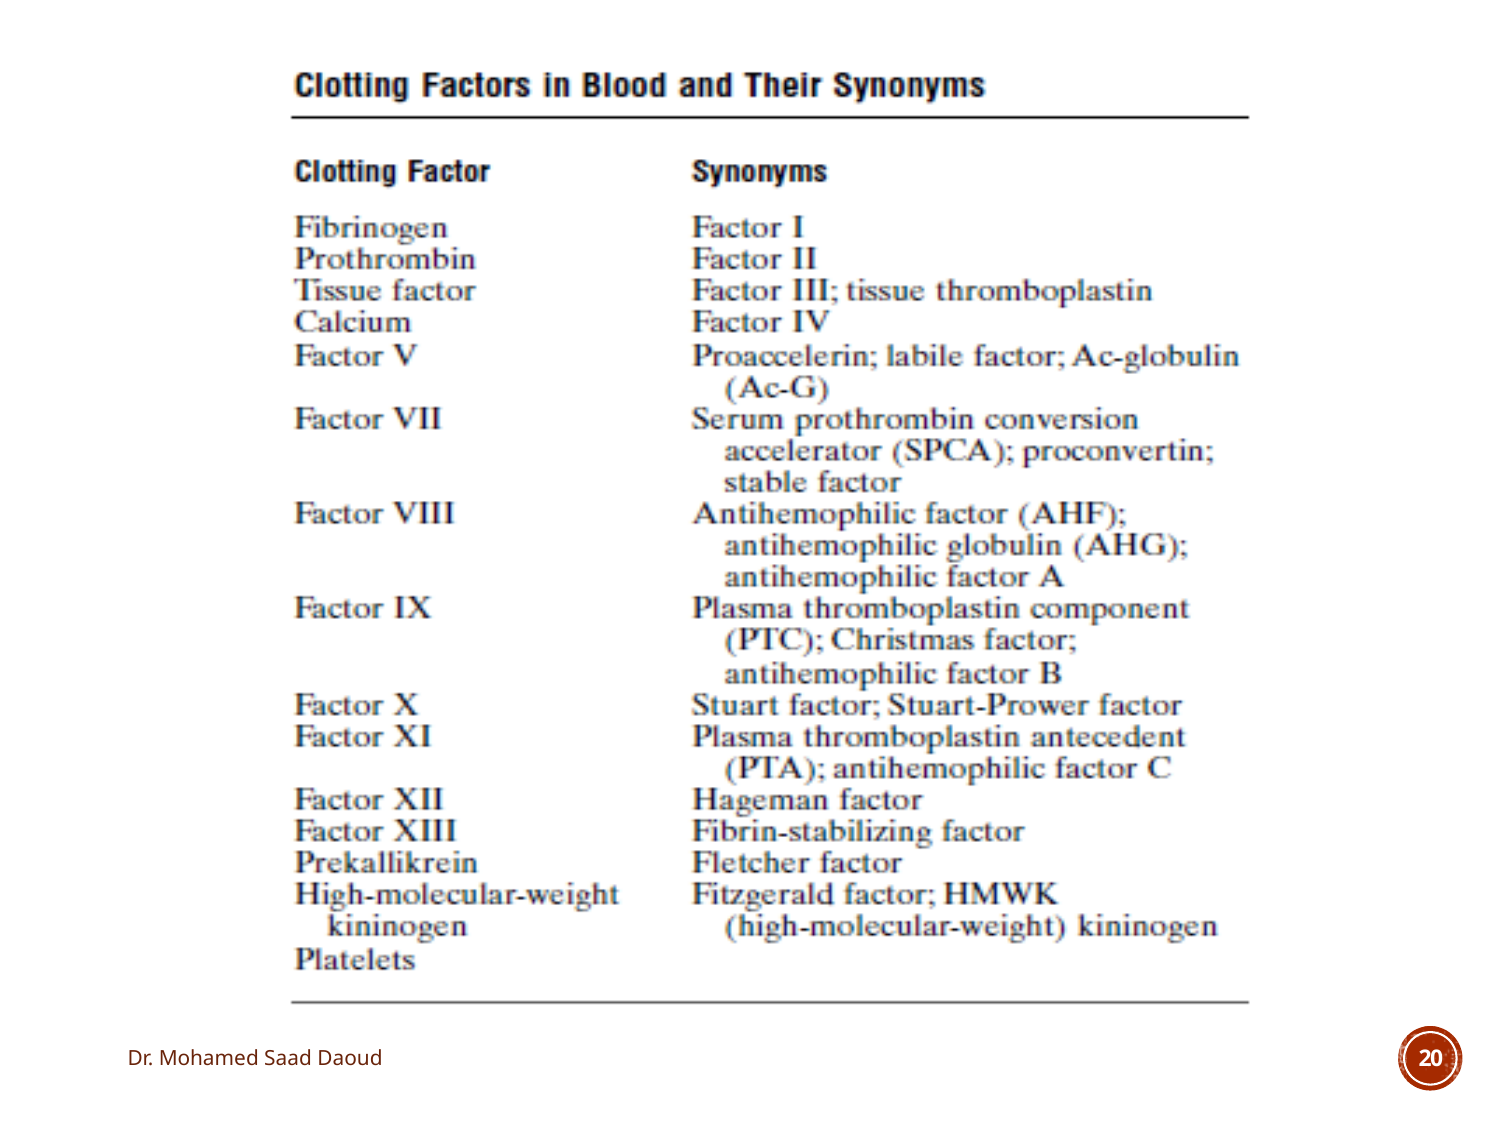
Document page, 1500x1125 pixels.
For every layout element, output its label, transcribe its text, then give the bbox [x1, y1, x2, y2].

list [257, 69, 1256, 1009]
slide_number 20 [1391, 1028, 1471, 1089]
footer Dr. Mohamed Saad Daoud [112, 1028, 891, 1089]
